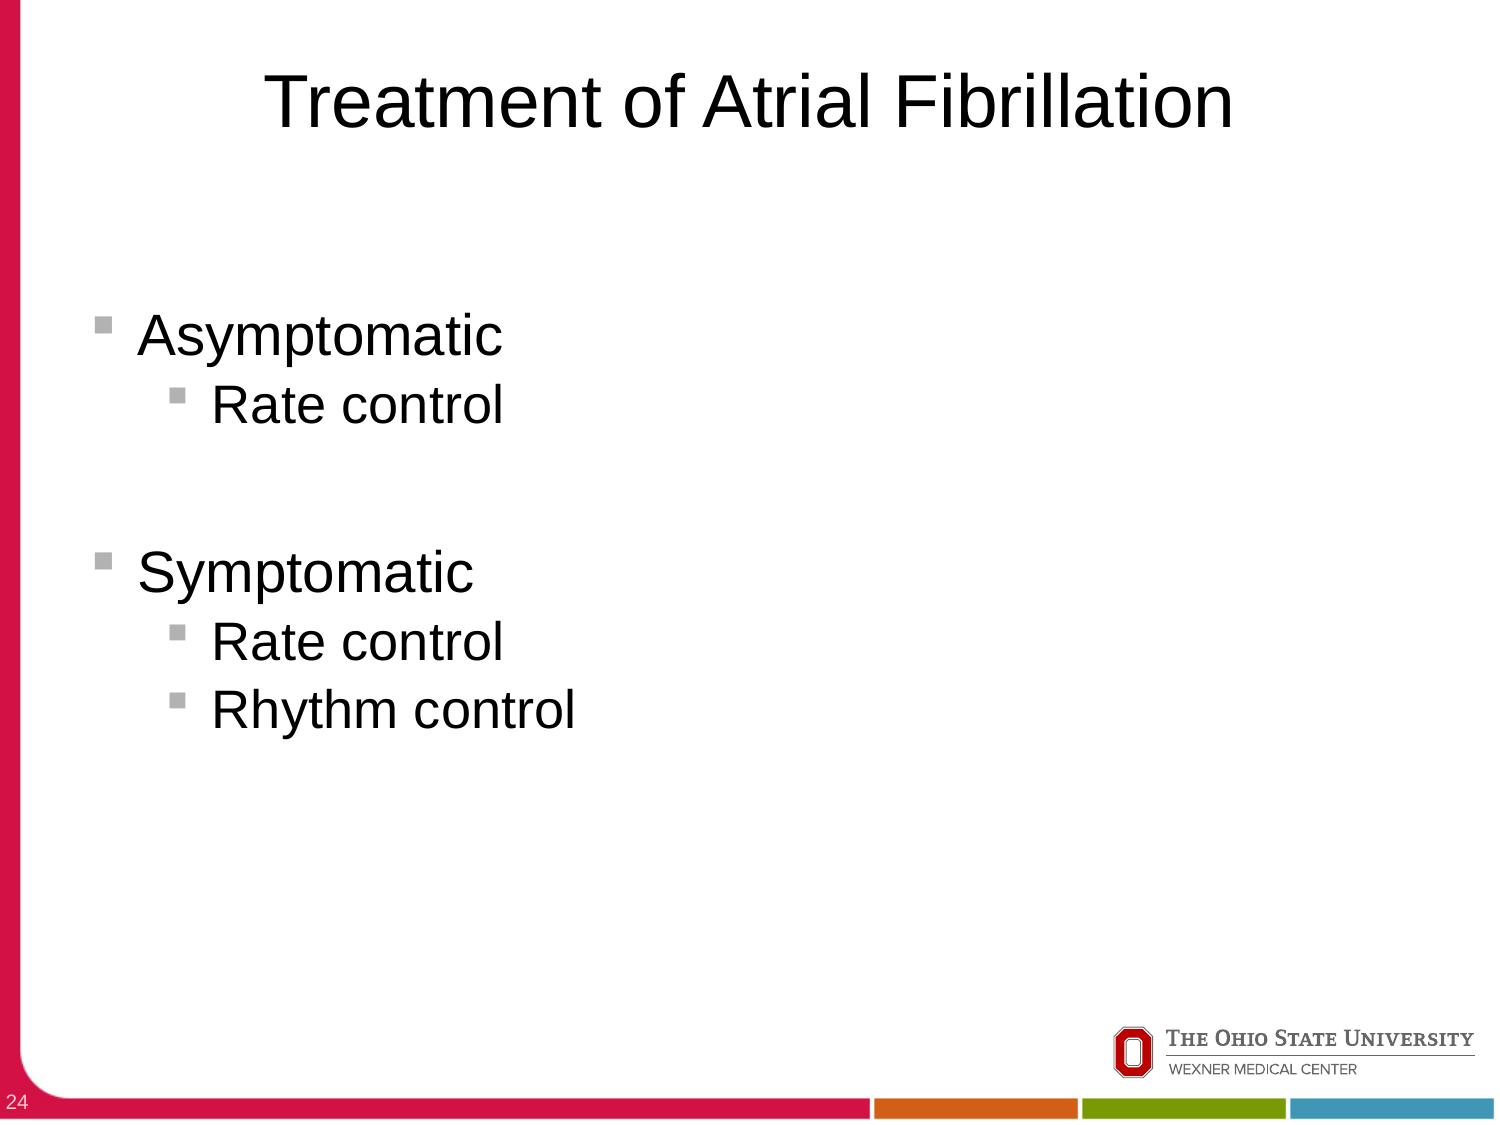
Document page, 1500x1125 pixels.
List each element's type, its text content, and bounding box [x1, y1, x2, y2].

picture [0, 0, 1500, 1125]
list Asymptomatic Rate control Symptomatic Rate control Rhythm control [74, 204, 1430, 916]
slide_number 24 [5, 1075, 86, 1114]
title Treatment of Atrial Fibrillation [74, 39, 1426, 170]
